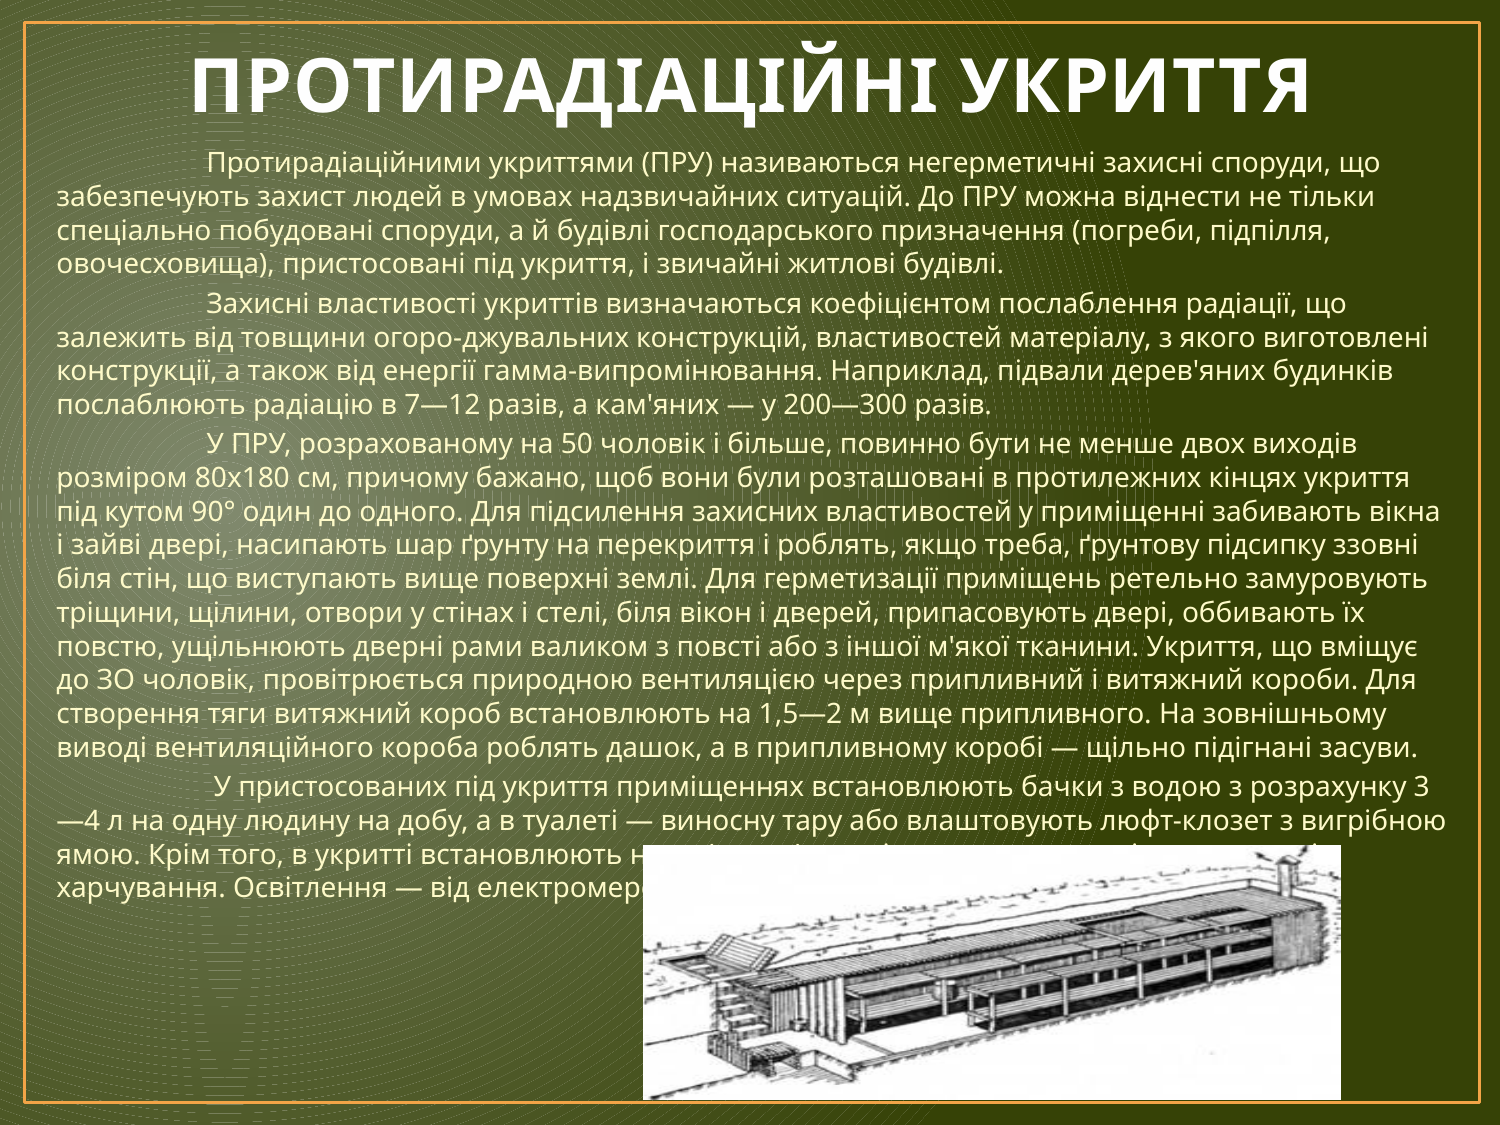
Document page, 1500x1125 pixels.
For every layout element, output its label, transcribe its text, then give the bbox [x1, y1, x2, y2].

title ПРОТИРАДІАЦІЙНІ УКРИТТЯ [76, 19, 1427, 135]
picture [643, 845, 1341, 1100]
list Протирадіаційними укриттями (ПРУ) називаються негерметичні захисні споруди, що забезпечують захист людей в умовах надзвичайних ситуацій. До ПРУ можна віднести не тільки спеціально побудовані споруди, а й будівлі господарського призначення (погреби, підпілля, овочесховища), пристосовані під укриття, і звичайні житлові будівлі. Захисні властивості укриттів визначаються коефіцієнтом послаблення радіації, що залежить від товщини огоро-джувальних конструкцій, властивостей матеріалу, з якого виготовлені конструкції, а також від енергії гамма-випромінювання. Наприклад, підвали дерев'яних будинків послаблюють радіацію в 7—12 разів, а кам'яних — у 200—300 разів. У ПРУ, розрахованому на 50 чоловік і більше, повинно бути не менше двох виходів розміром 80x180 см, причому бажано, щоб вони були розташовані в протилежних кінцях укриття під кутом 90° один до одного. Для підсилення захисних властивостей у приміщенні забивають вікна і зайві двері, насипають шар ґрунту на перекриття і роблять, якщо треба, ґрунтову підсипку ззовні біля стін, що виступають вище поверхні землі. Для герметизації приміщень ретельно замуровують тріщини, щілини, отвори у стінах і стелі, біля вікон і дверей, припасовують двері, оббивають їх повстю, ущільнюють дверні рами валиком з повсті або з іншої м'якої тканини. Укриття, що вміщує до ЗО чоловік, провітрюється природною вентиляцією через припливний і витяжний короби. Для створення тяги витяжний короб встановлюють на 1,5—2 м вище припливного. На зовнішньому виводі вентиляційного короба роблять дашок, а в припливному коробі — щільно підігнані засуви. У пристосованих під укриття приміщеннях встановлюють бачки з водою з розрахунку 3—4 л на одну людину на добу, а в туалеті — виносну тару або влаштовують люфт-клозет з вигрібною ямою. Крім того, в укритті встановлюють нари (лавки) для відпочинку, стелажі для продуктів харчування. Освітлення — від електромережі або переносними електричними ліхтарями. [41, 137, 1471, 835]
